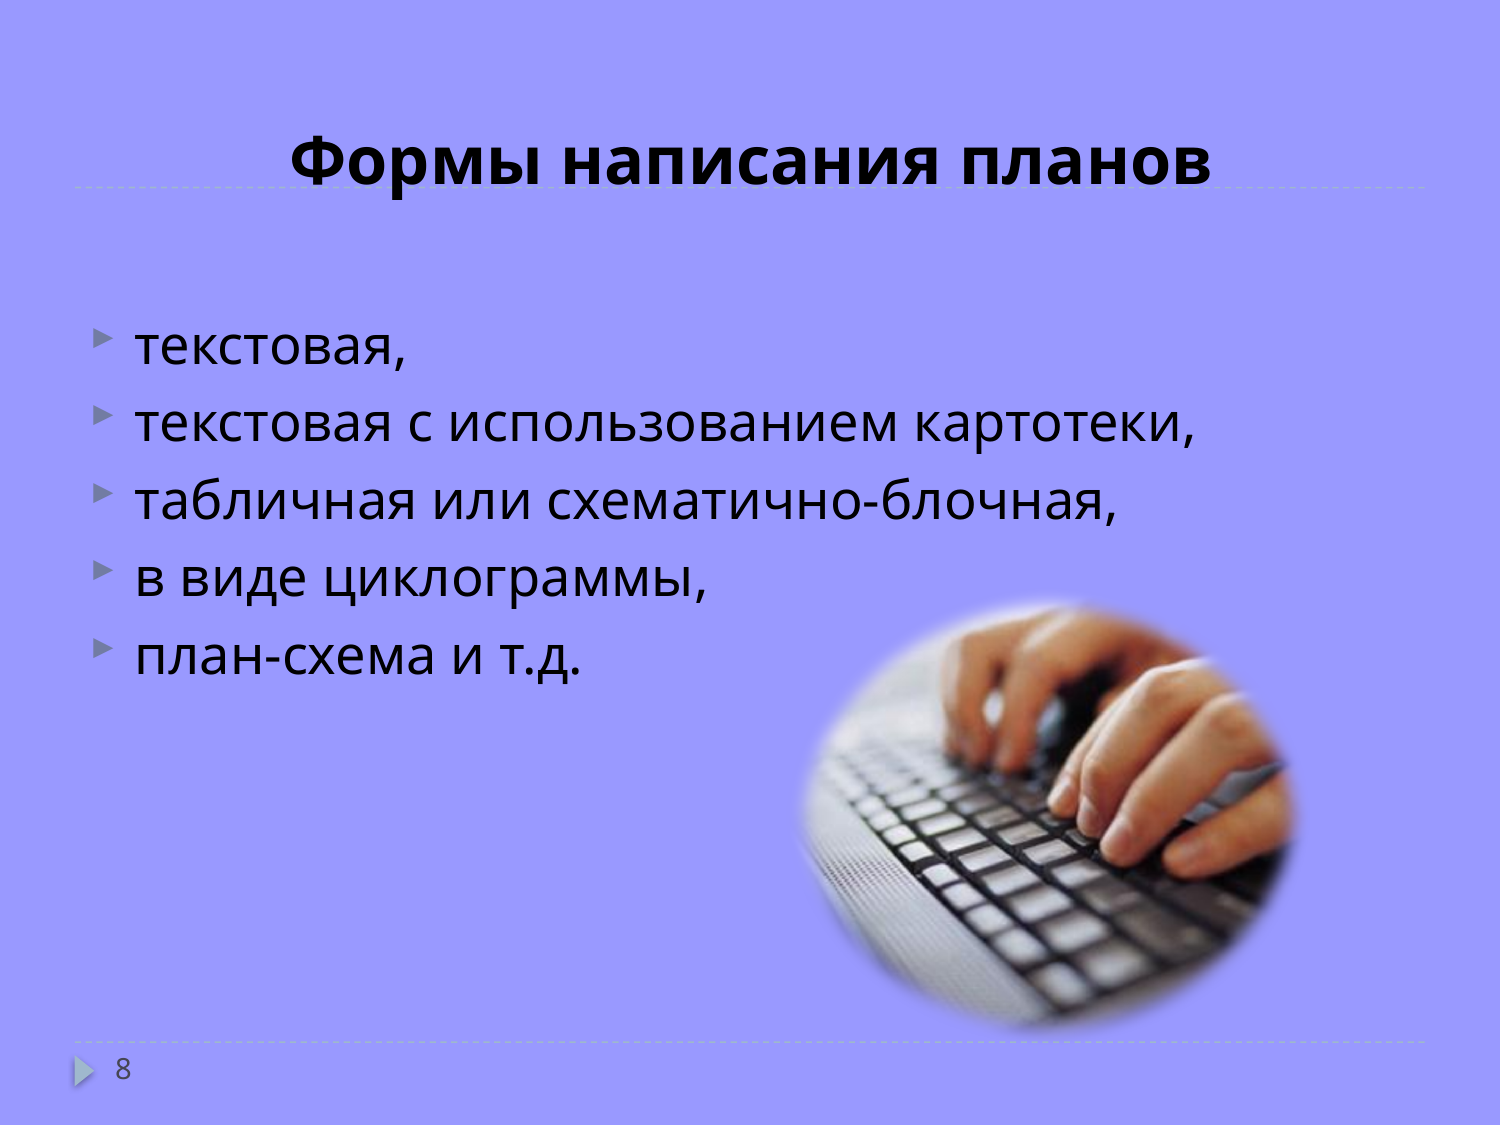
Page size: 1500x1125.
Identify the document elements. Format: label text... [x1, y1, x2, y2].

title Формы написания планов [76, 42, 1427, 206]
list текстовая, текстовая с использованием картотеки, табличная или схематично-блочная, в виде циклограммы, план-схема и т.д. [75, 302, 1425, 1010]
slide_number 8 [100, 1042, 426, 1103]
picture [785, 585, 1311, 1046]
